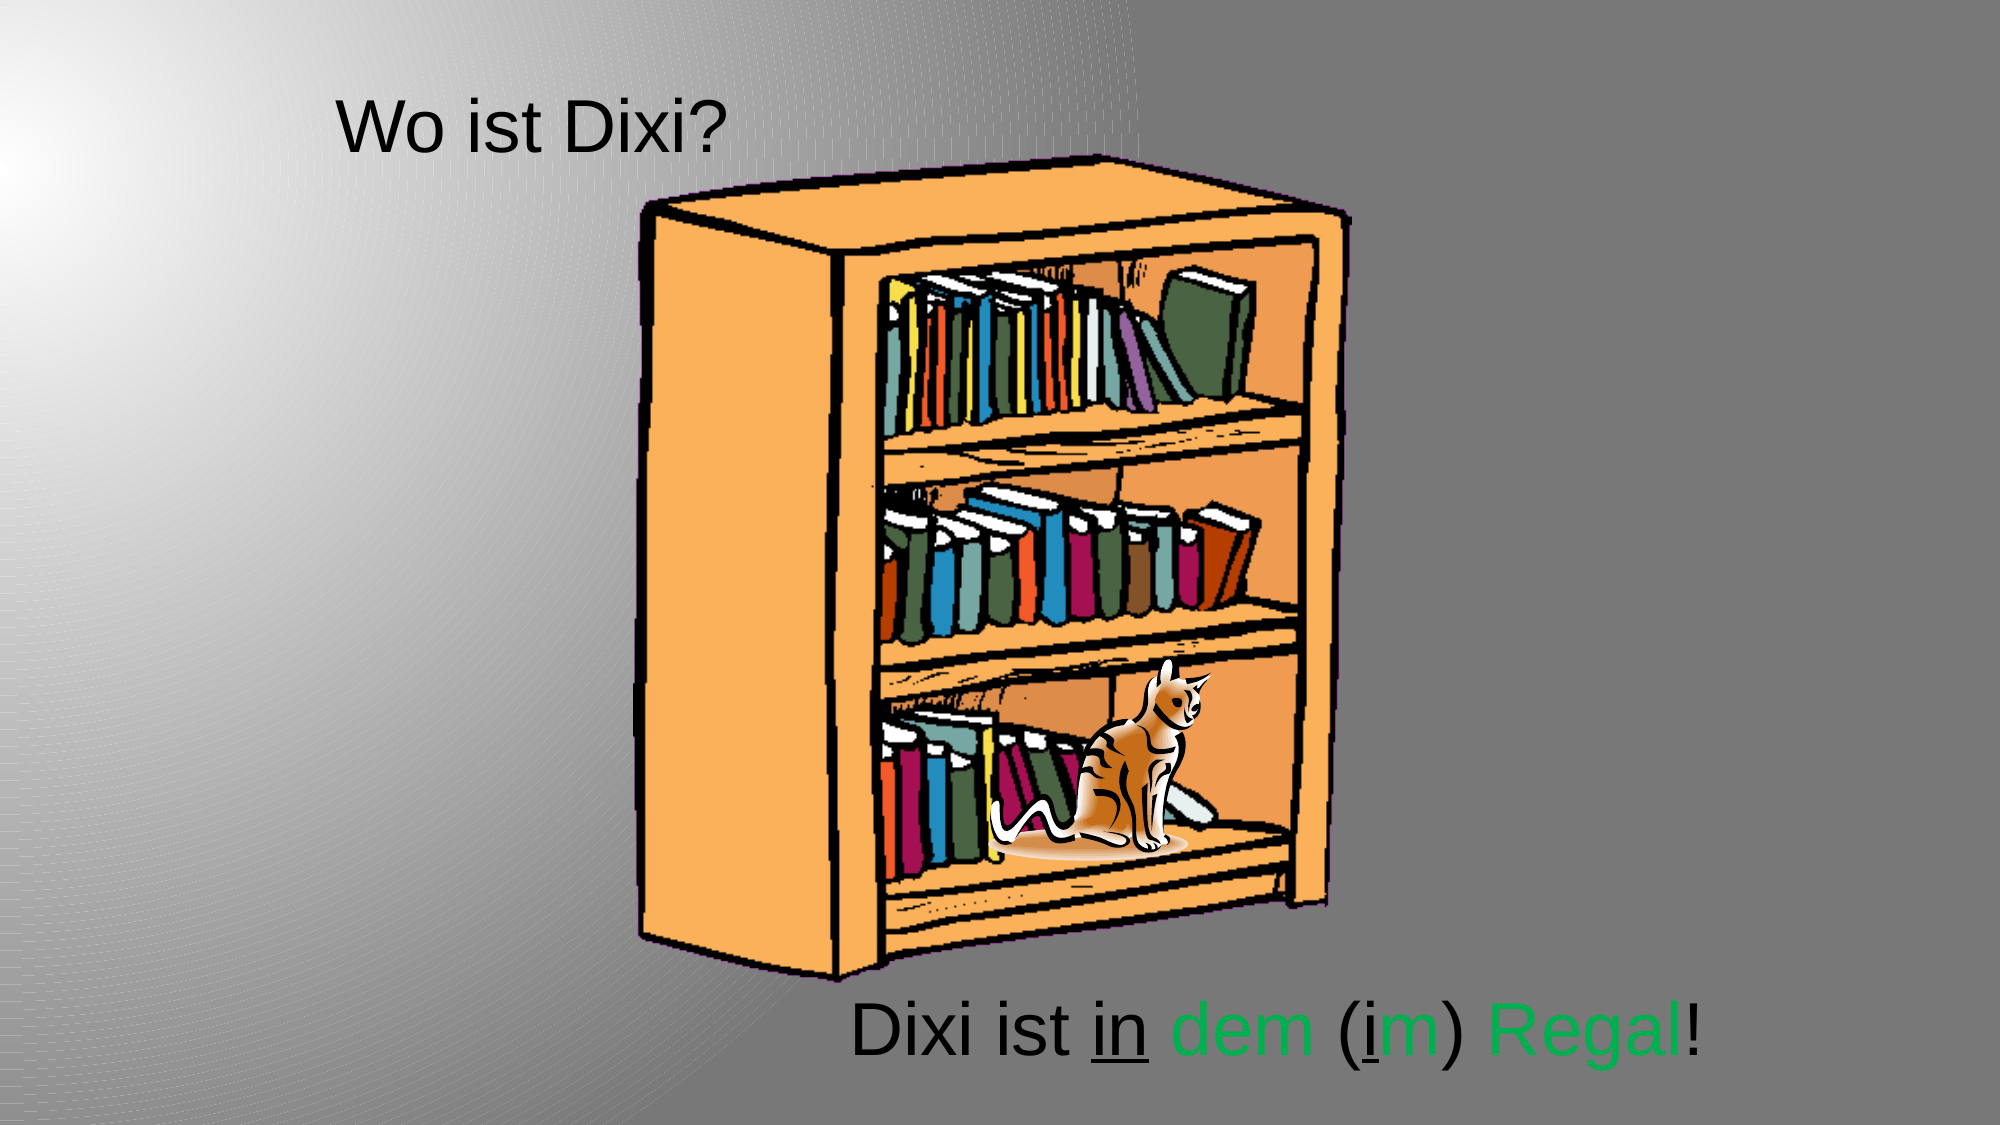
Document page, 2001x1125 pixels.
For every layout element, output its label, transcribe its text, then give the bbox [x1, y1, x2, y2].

text_box Wo ist Dixi? [320, 70, 895, 175]
picture [633, 152, 1352, 985]
text_box Dixi ist in dem (im) Regal! [834, 972, 1750, 1078]
